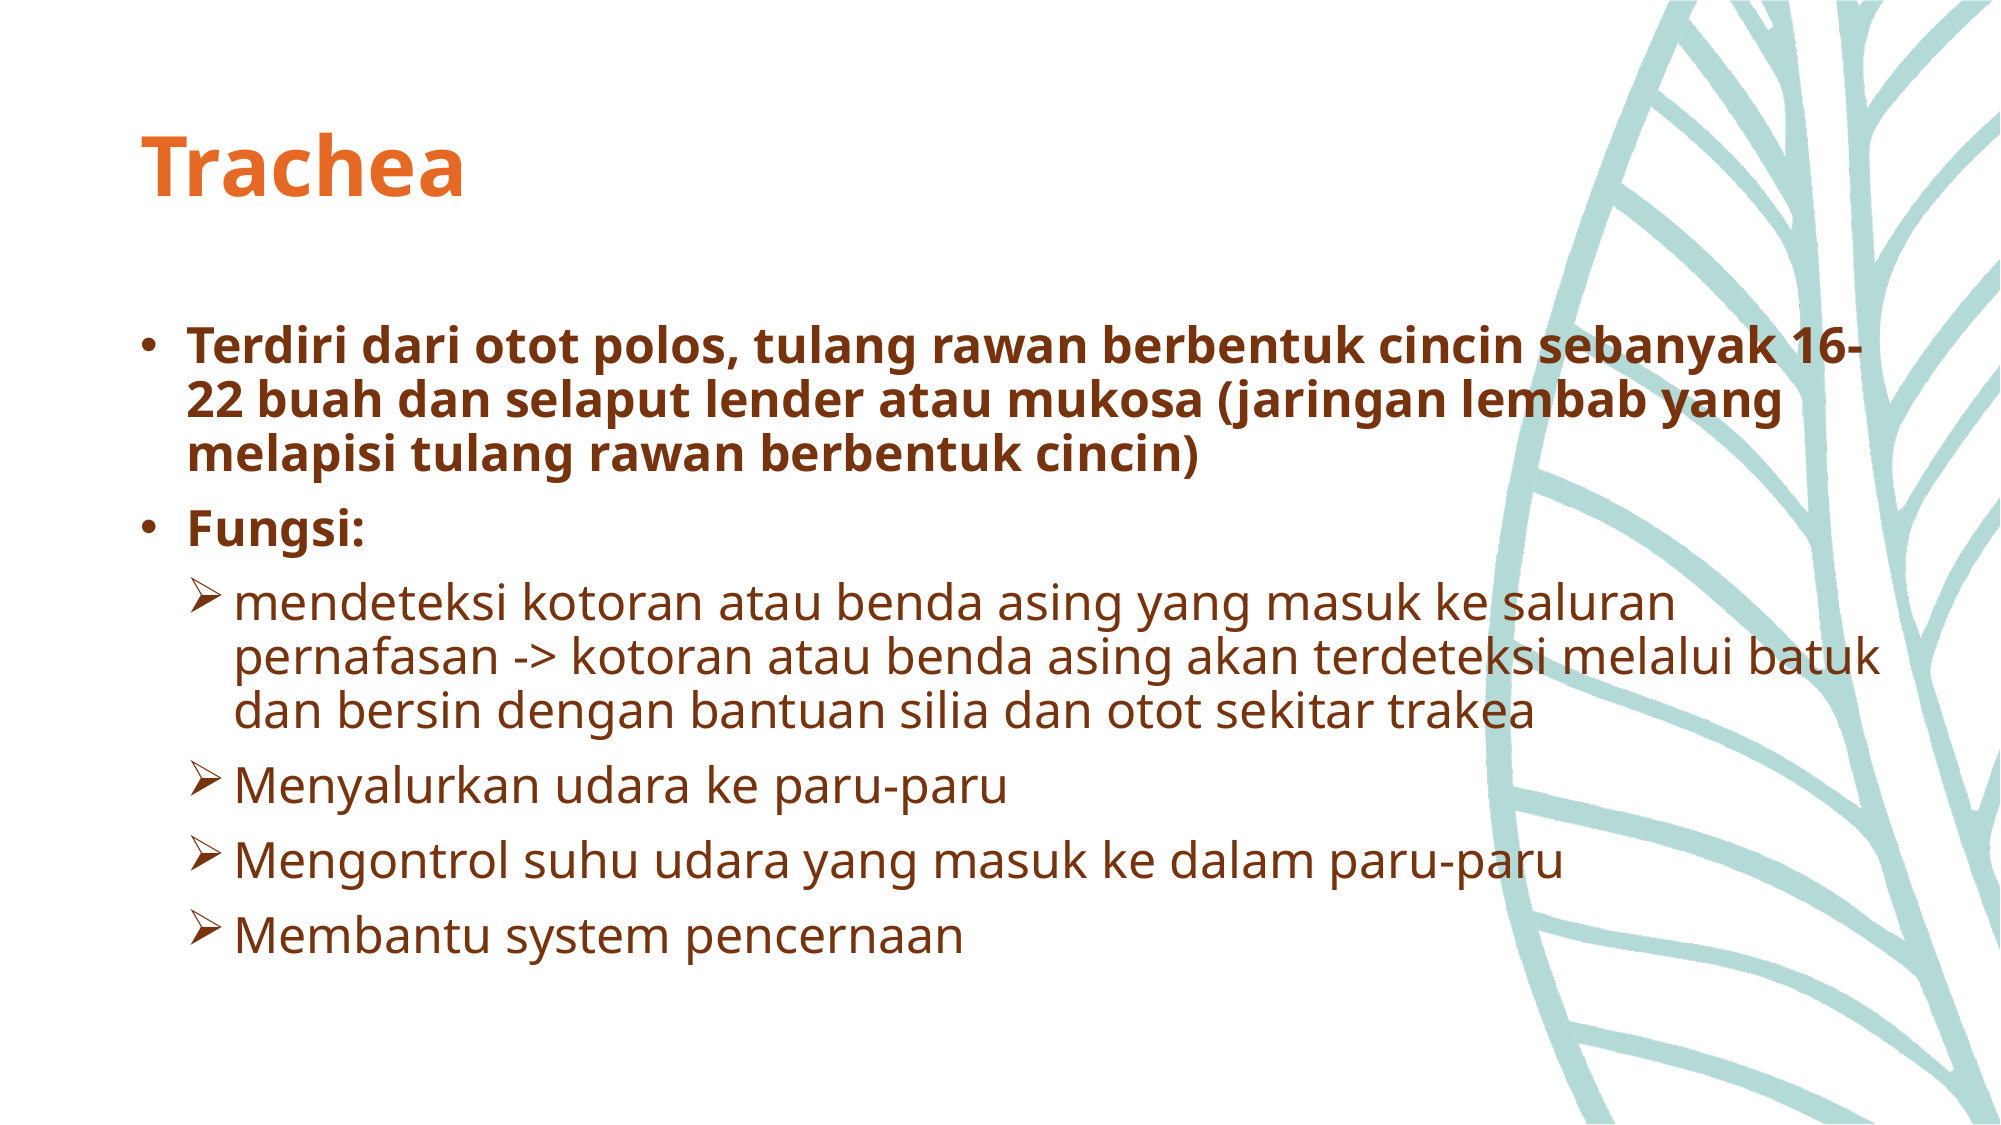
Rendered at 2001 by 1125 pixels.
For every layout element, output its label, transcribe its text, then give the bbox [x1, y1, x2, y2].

picture [1485, 0, 2000, 1125]
title Trachea [125, 117, 1188, 313]
list Terdiri dari otot polos, tulang rawan berbentuk cincin sebanyak 16-22 buah dan selaput lender atau mukosa (jaringan lembab yang melapisi tulang rawan berbentuk cincin) Fungsi: mendeteksi kotoran atau benda asing yang masuk ke saluran pernafasan -> kotoran atau benda asing akan terdeteksi melalui batuk dan bersin dengan bantuan silia dan otot sekitar trakea Menyalurkan udara ke paru-paru Mengontrol suhu udara yang masuk ke dalam paru-paru Membantu system pencernaan [125, 312, 1903, 1070]
